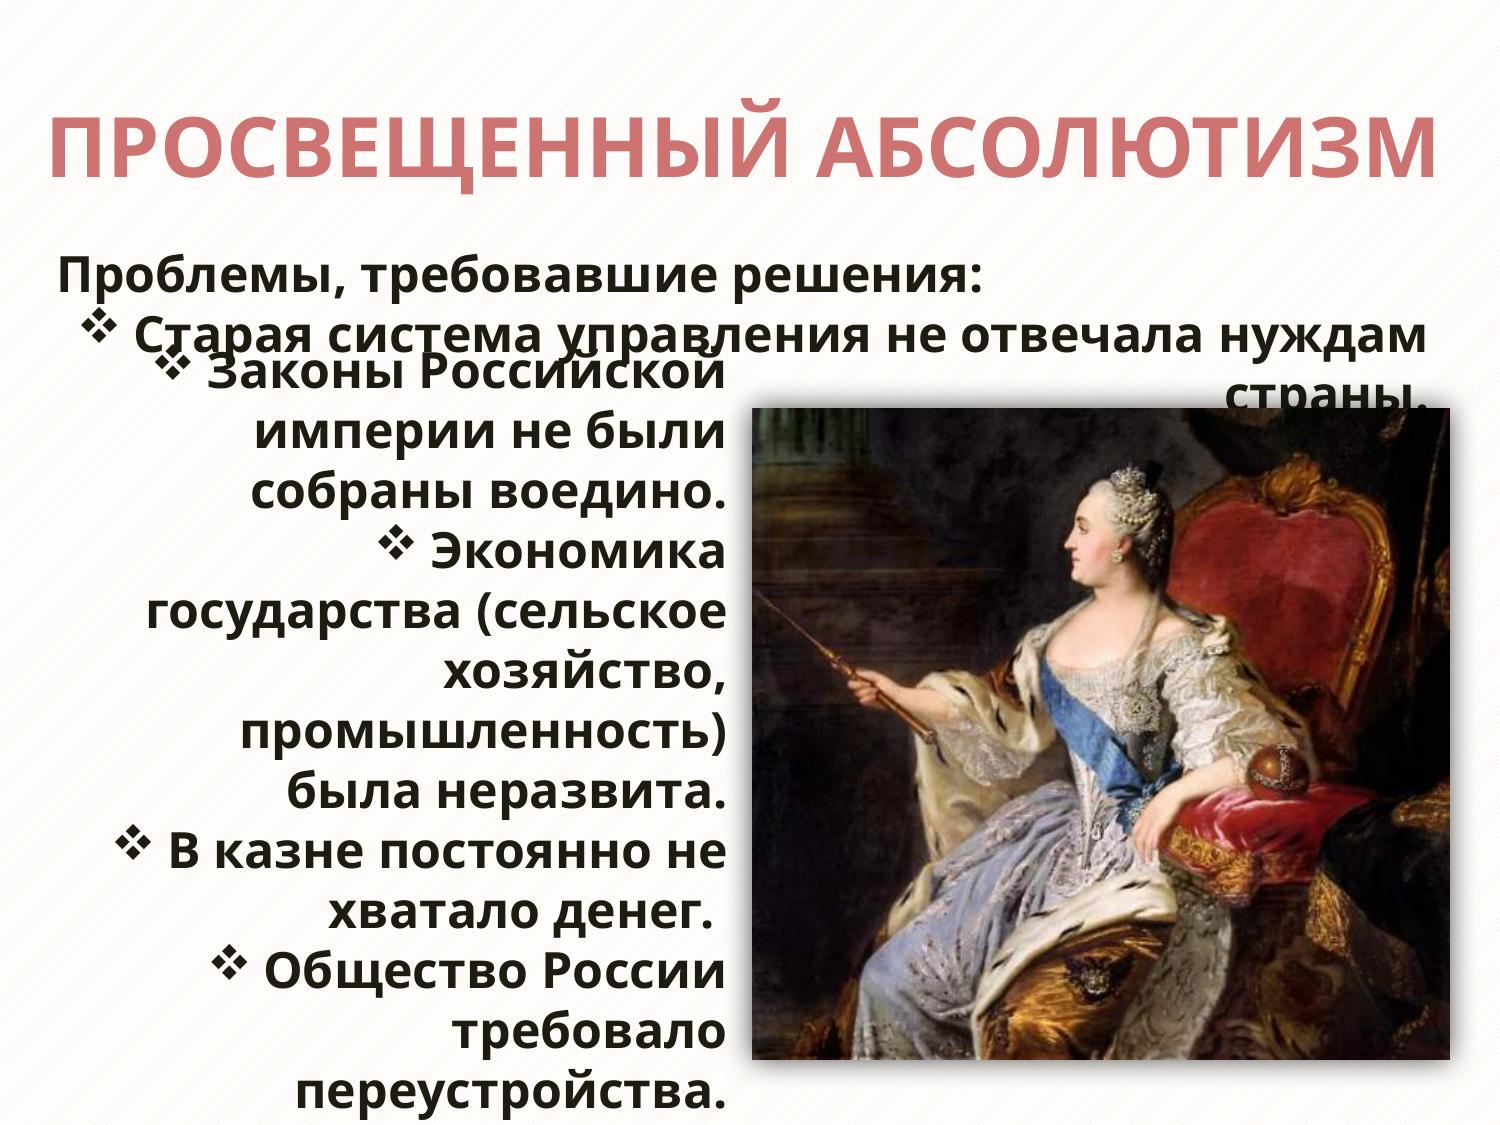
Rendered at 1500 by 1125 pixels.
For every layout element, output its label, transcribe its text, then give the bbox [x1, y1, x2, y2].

text_box Проблемы, требовавшие решения: Старая система управления не отвечала нуждам страны. [39, 265, 1446, 395]
title ПРОСВЕЩЕННЫЙ АБСОЛЮТИЗМ [29, 45, 1459, 244]
text_box Законы Российской империи не были собраны воедино. Экономика государства (сельское хозяйство, промышленность) была неразвита. В казне постоянно не хватало денег. Общество России требовало переустройства. [39, 395, 745, 1062]
picture [752, 408, 1450, 1061]
